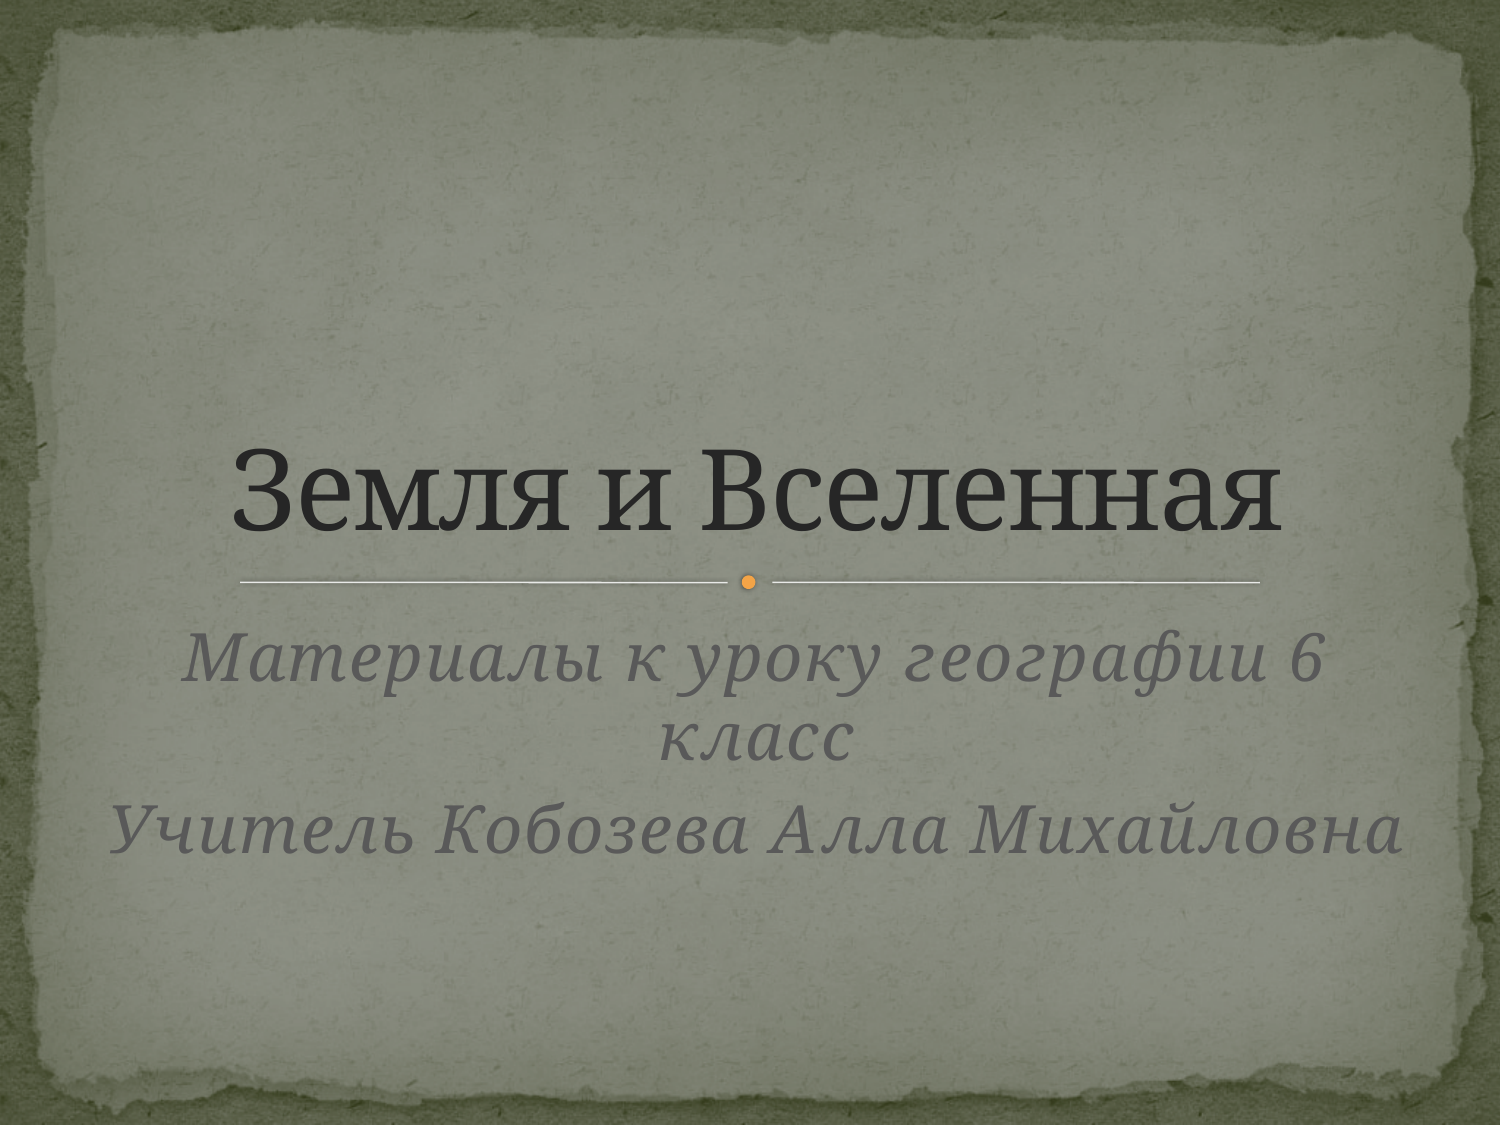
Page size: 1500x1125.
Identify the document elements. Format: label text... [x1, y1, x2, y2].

subtitle Материалы к уроку географии 6 класс Учитель Кобозева Алла Михайловна [75, 606, 1438, 795]
title Земля и Вселенная [74, 235, 1438, 561]
